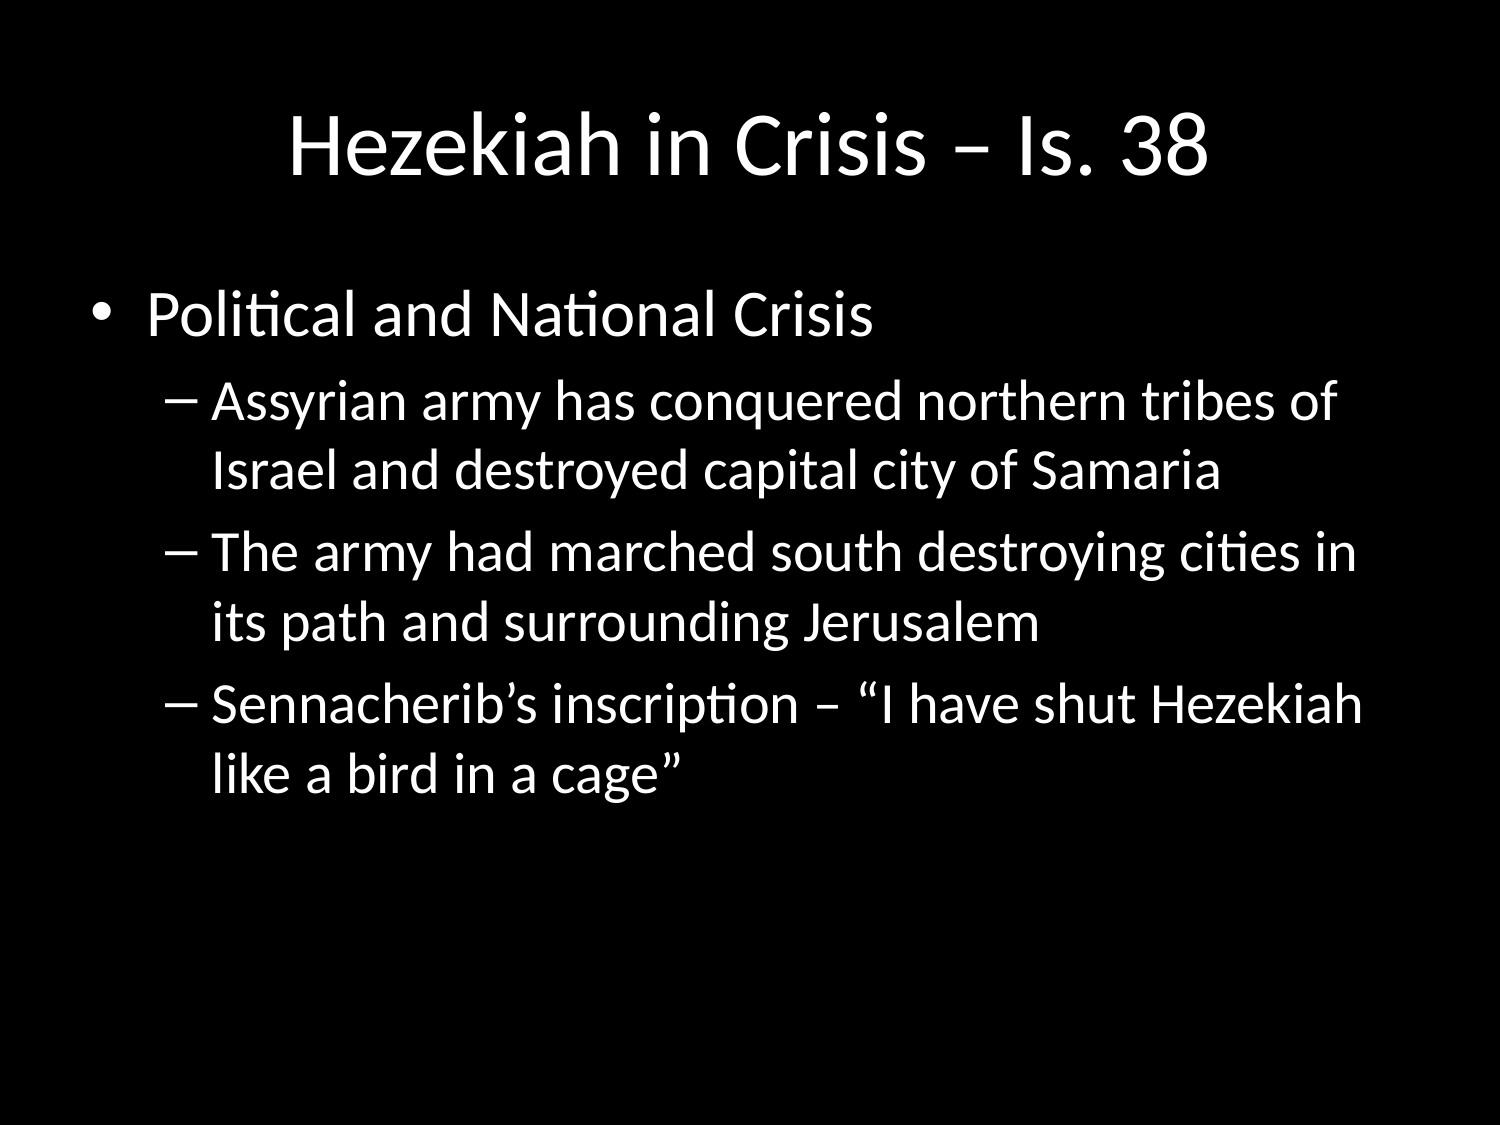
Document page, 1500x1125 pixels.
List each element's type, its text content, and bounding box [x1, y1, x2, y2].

title Hezekiah in Crisis – Is. 38 [75, 45, 1425, 233]
list Political and National Crisis Assyrian army has conquered northern tribes of Israel and destroyed capital city of Samaria The army had marched south destroying cities in its path and surrounding Jerusalem Sennacherib’s inscription – “I have shut Hezekiah like a bird in a cage” [75, 262, 1425, 1005]
